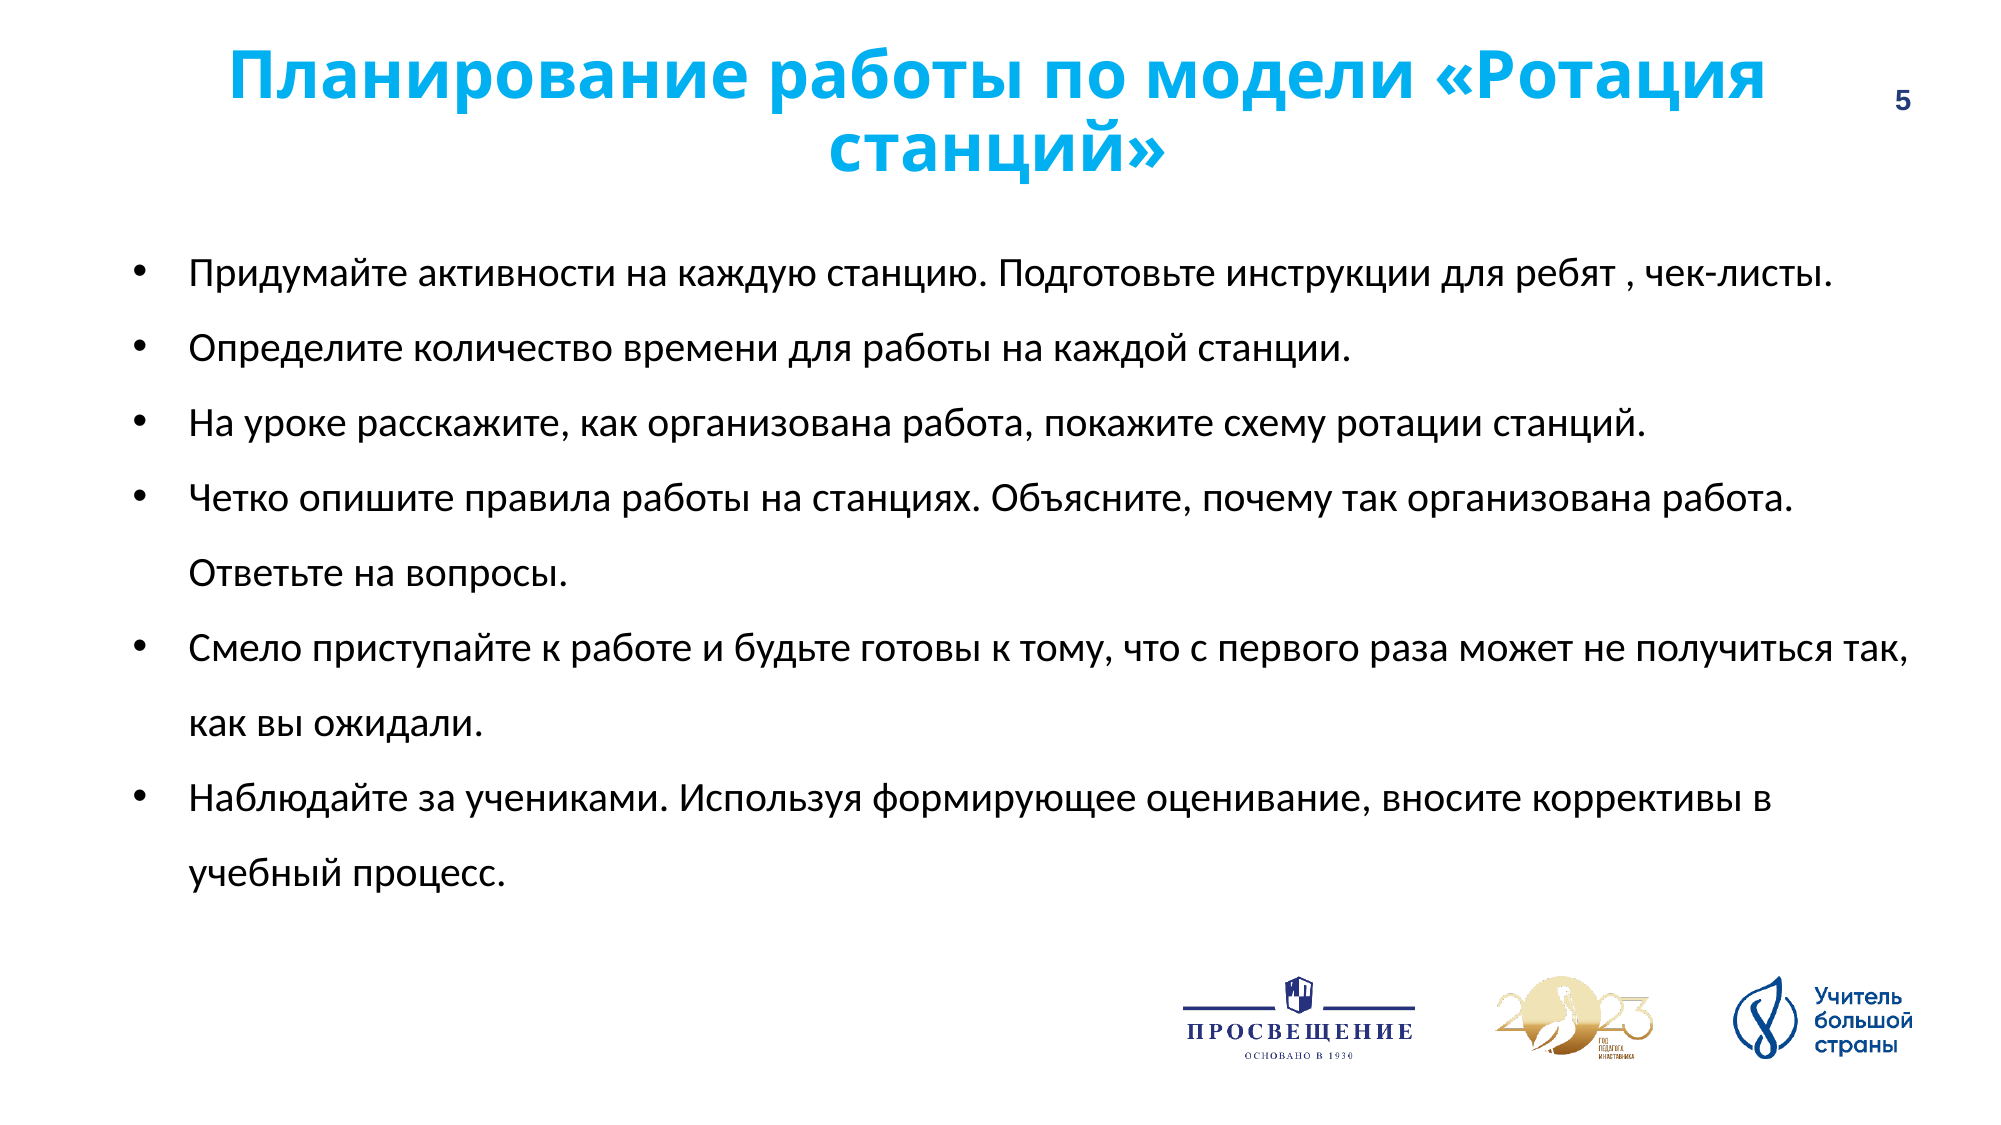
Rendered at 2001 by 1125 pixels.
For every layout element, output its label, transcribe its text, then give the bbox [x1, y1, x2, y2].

text_box Планирование работы по модели «Ротация станций» [135, 34, 1861, 212]
picture [1495, 976, 1653, 1059]
picture [1733, 976, 1912, 1059]
picture [1183, 976, 1415, 1059]
text_box Придумайте активности на каждую станцию. Подготовьте инструкции для ребят , чек-листы. Определите количество времени для работы на каждой станции. На уроке расскажите, как организована работа, покажите схему ротации станций. Четко опишите правила работы на станциях. Объясните, почему так организована работа. Ответьте на вопросы. Смело приступайте к работе и будьте готовы к тому, что с первого раза может не получиться так, как вы ожидали. Наблюдайте за учениками. Используя формирующее оценивание, вносите коррективы в учебный процесс. [117, 212, 1946, 953]
